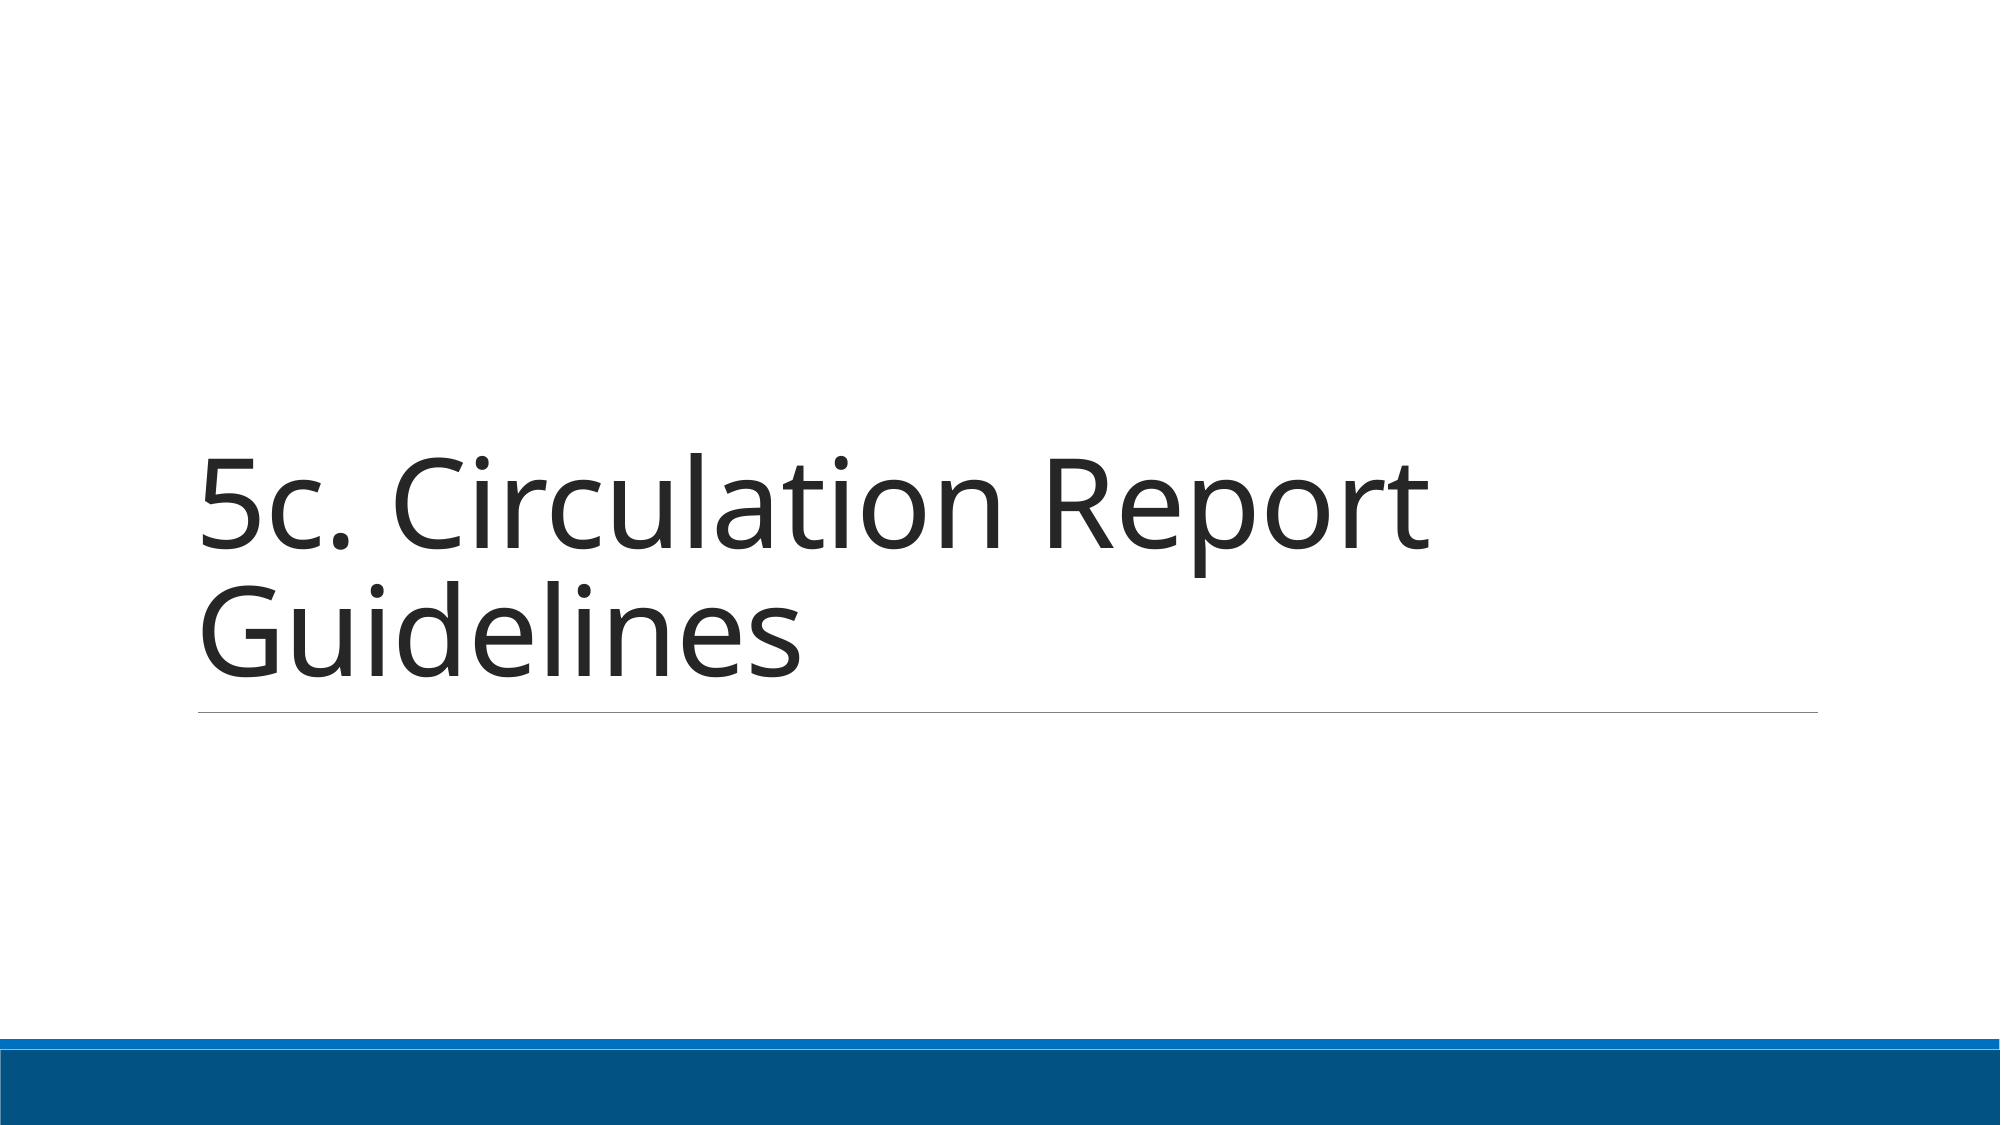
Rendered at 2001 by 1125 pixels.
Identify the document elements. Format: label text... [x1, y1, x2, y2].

title 5c. Circulation Report Guidelines [180, 124, 1830, 710]
